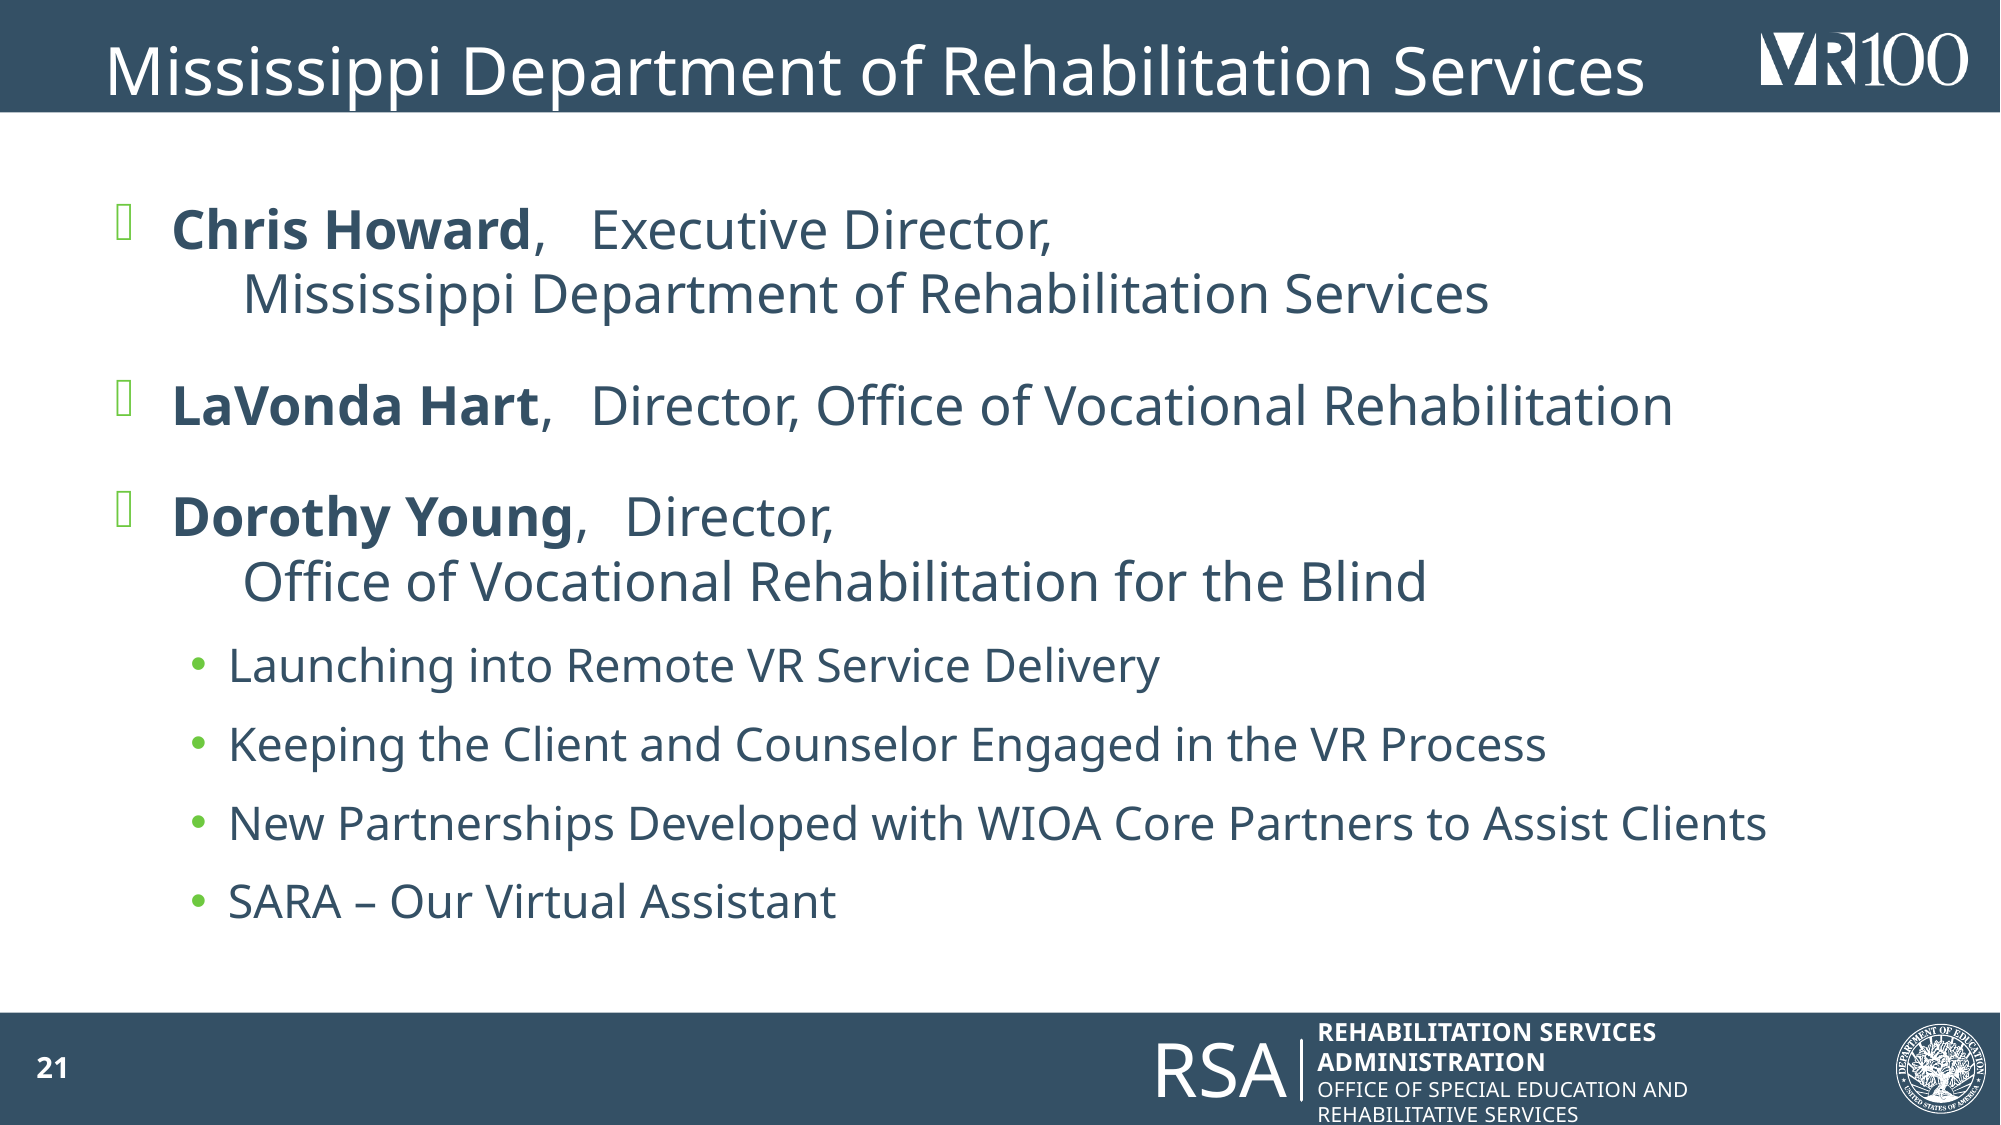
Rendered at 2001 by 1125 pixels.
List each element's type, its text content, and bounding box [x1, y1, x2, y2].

list Chris Howard, Executive Director, Mississippi Department of Rehabilitation Services LaVonda Hart, Director, Office of Vocational Rehabilitation Dorothy Young, Director, Office of Vocational Rehabilitation for the Blind Launching into Remote VR Service Delivery Keeping the Client and Counselor Engaged in the VR Process New Partnerships Developed with WIOA Core Partners to Assist Clients SARA – Our Virtual Assistant [99, 187, 1900, 950]
picture [1754, 24, 1980, 92]
title Mississippi Department of Rehabilitation Services [104, 0, 1725, 111]
